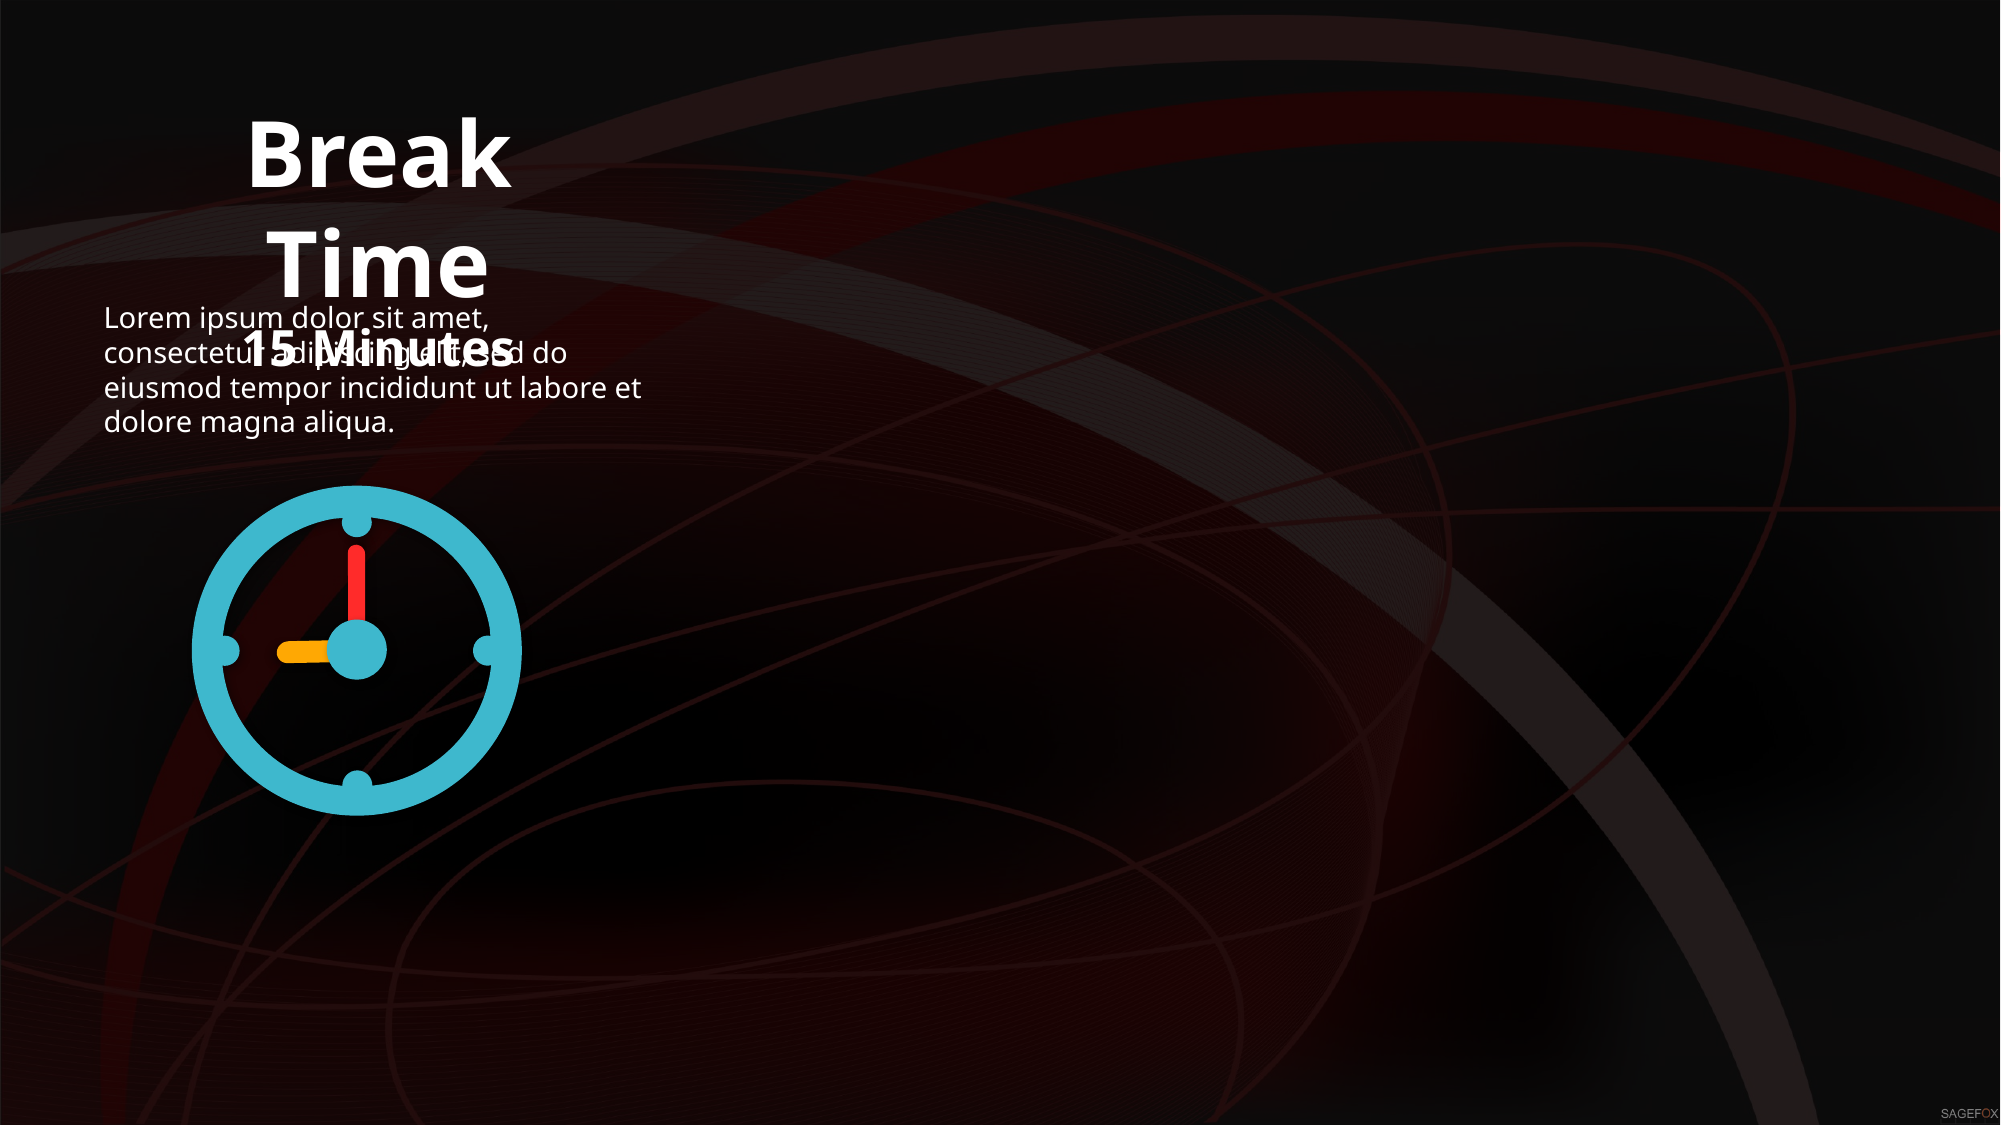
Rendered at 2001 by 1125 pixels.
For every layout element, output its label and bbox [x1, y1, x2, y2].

text_box [190, 484, 523, 817]
text_box [306, 556, 395, 618]
text_box [278, 618, 446, 672]
text_box [306, 672, 395, 753]
text_box [88, 88, 659, 413]
text_box [0, 0, 2000, 1125]
